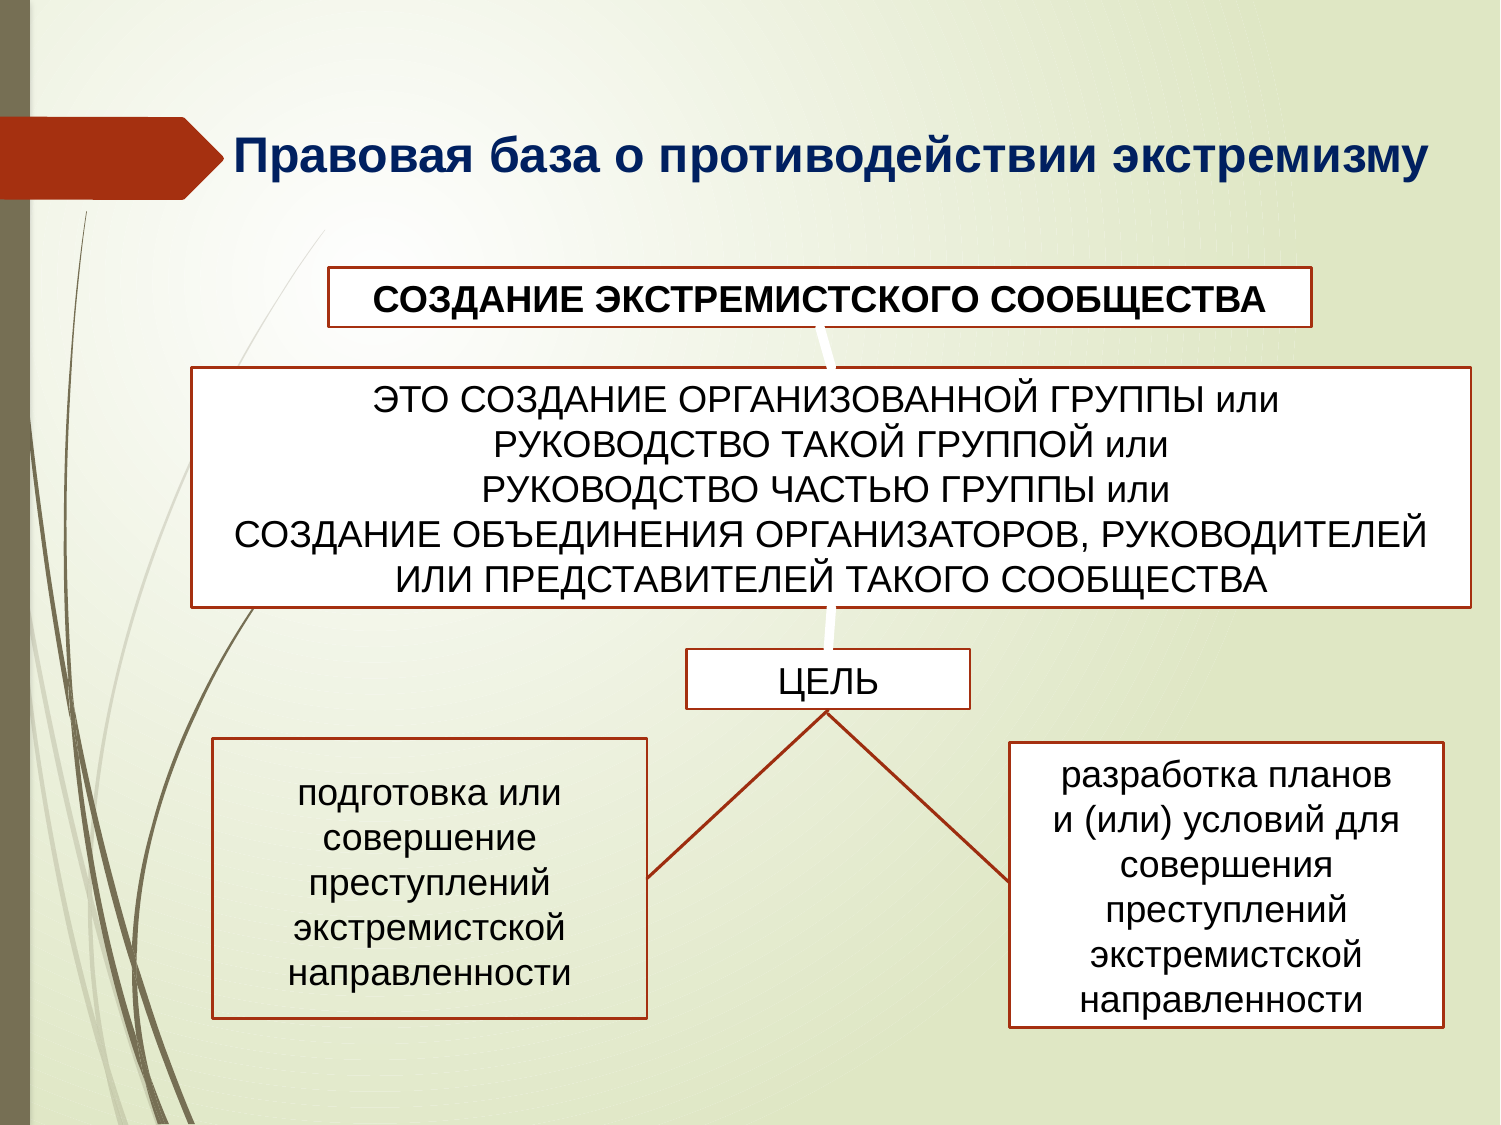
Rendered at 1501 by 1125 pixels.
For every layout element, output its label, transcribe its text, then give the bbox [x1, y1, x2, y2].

text_box ЦЕЛЬ [685, 648, 971, 710]
text_box разработка планов и (или) условий для совершения преступлений экстремистской направленности [1008, 741, 1445, 1029]
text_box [646, 709, 829, 879]
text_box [827, 713, 1010, 883]
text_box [819, 327, 832, 367]
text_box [828, 608, 832, 650]
text_box ЭТО СОЗДАНИЕ ОРГАНИЗОВАННОЙ ГРУППЫ или РУКОВОДСТВО ТАКОЙ ГРУППОЙ или РУКОВОДСТВО ЧАСТЬЮ ГРУППЫ или СОЗДАНИЕ ОБЪЕДИНЕНИЯ ОРГАНИЗАТОРОВ, РУКОВОДИТЕЛЕЙ ИЛИ ПРЕДСТАВИТЕЛЕЙ ТАКОГО СООБЩЕСТВА [190, 366, 1472, 609]
text_box СОЗДАНИЕ ЭКСТРЕМИСТСКОГО СООБЩЕСТВА [327, 266, 1313, 328]
text_box Правовая база о противодействии экстремизму [217, 121, 1445, 197]
text_box подготовка или совершение преступлений экстремистской направленности [211, 737, 648, 1020]
